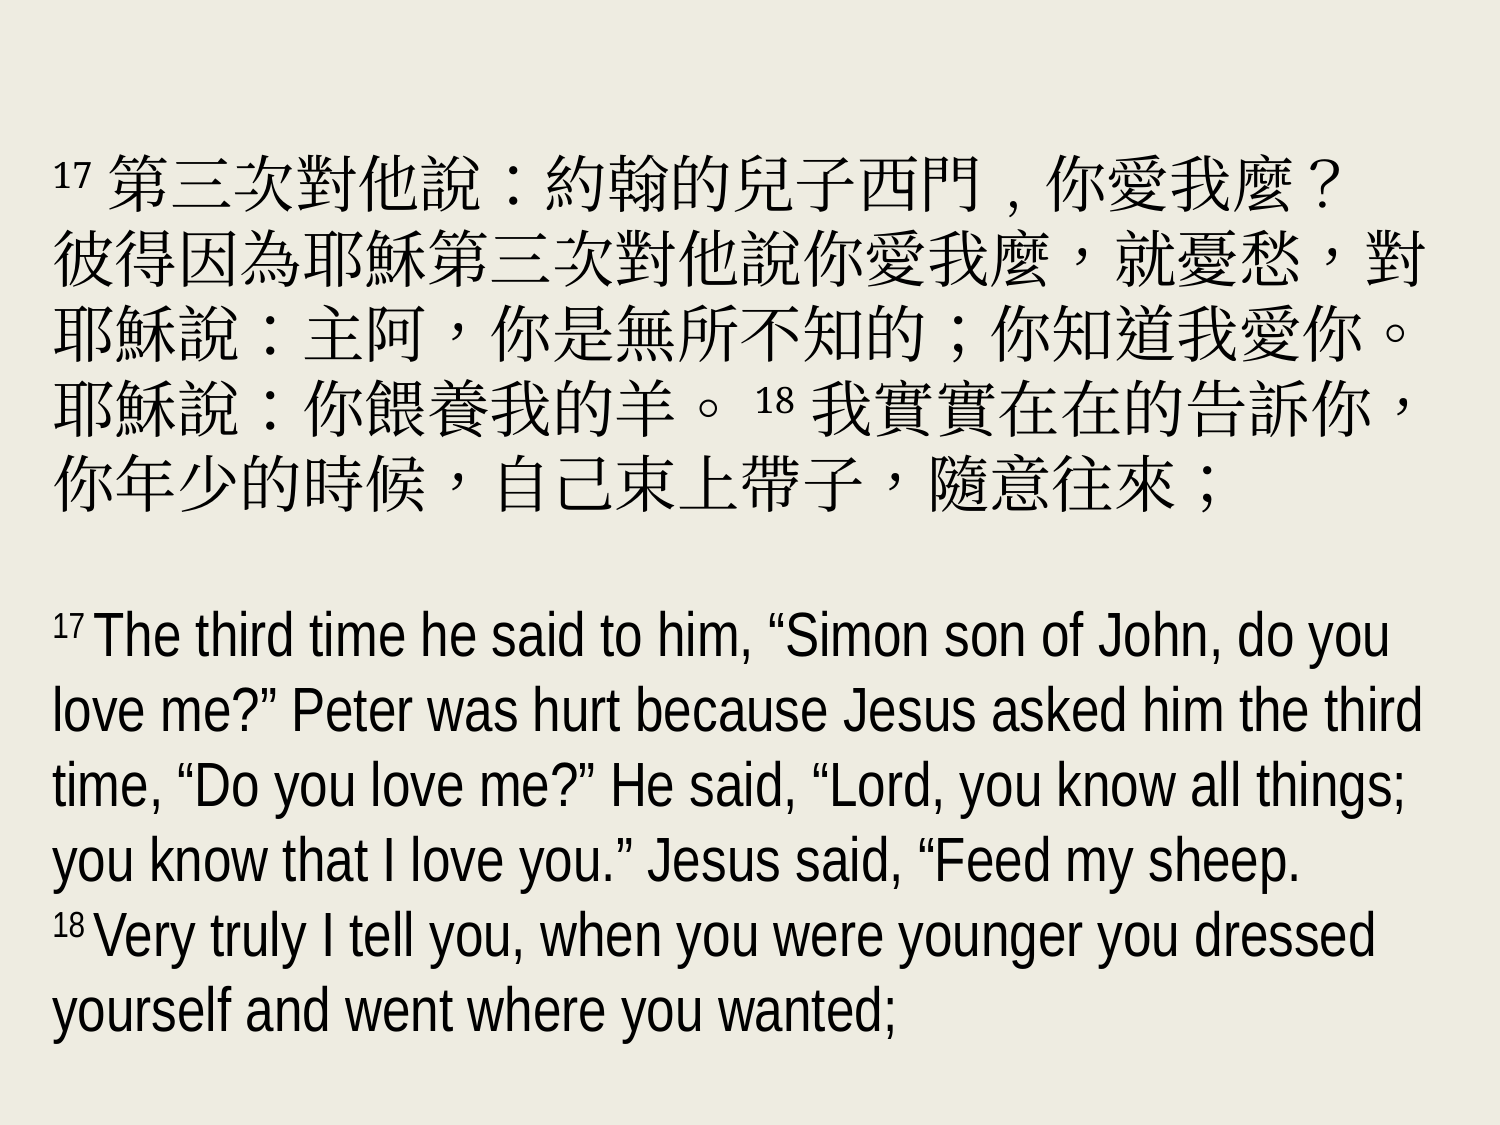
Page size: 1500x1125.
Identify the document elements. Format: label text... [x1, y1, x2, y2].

text_box 17第三次對他說：約翰的兒子西門﹐你愛我麼？ 彼得因為耶穌第三次對他說你愛我麼，就憂愁，對 耶穌說：主阿，你是無所不知的；你知道我愛你。 耶穌說：你餵養我的羊。18我實實在在的告訴你， 你年少的時候，自己束上帶子，隨意往來； 17 The third time he said to him, “Simon son of John, do you love me?” Peter was hurt because Jesus asked him the third time, “Do you love me?” He said, “Lord, you know all things; you know that I love you.” Jesus said, “Feed my sheep. 18 Very truly I tell you, when you were younger you dressed yourself and went where you wanted; [37, 137, 1500, 1052]
